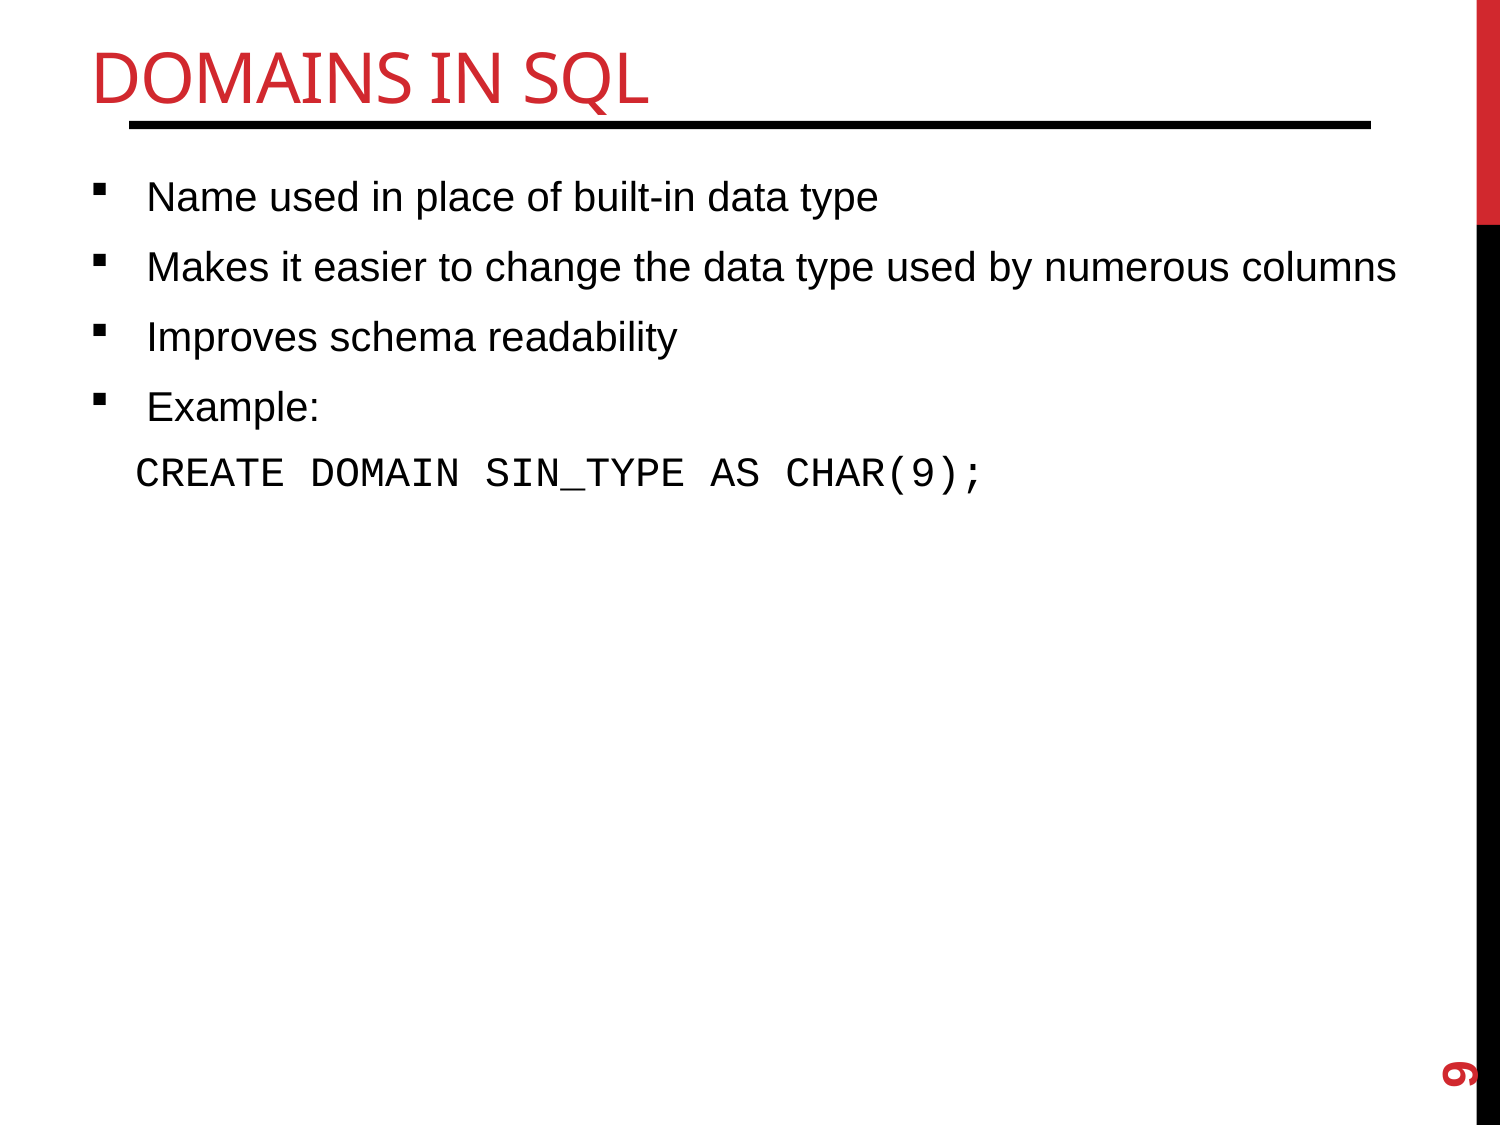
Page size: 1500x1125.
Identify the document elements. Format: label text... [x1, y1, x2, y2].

slide_number 9 [1427, 887, 1488, 1104]
list Name used in place of built-in data type Makes it easier to change the data type used by numerous columns Improves schema readability Example: CREATE DOMAIN SIN_TYPE AS CHAR(9); [75, 162, 1425, 1005]
title Domains in SQL [75, 24, 1475, 125]
